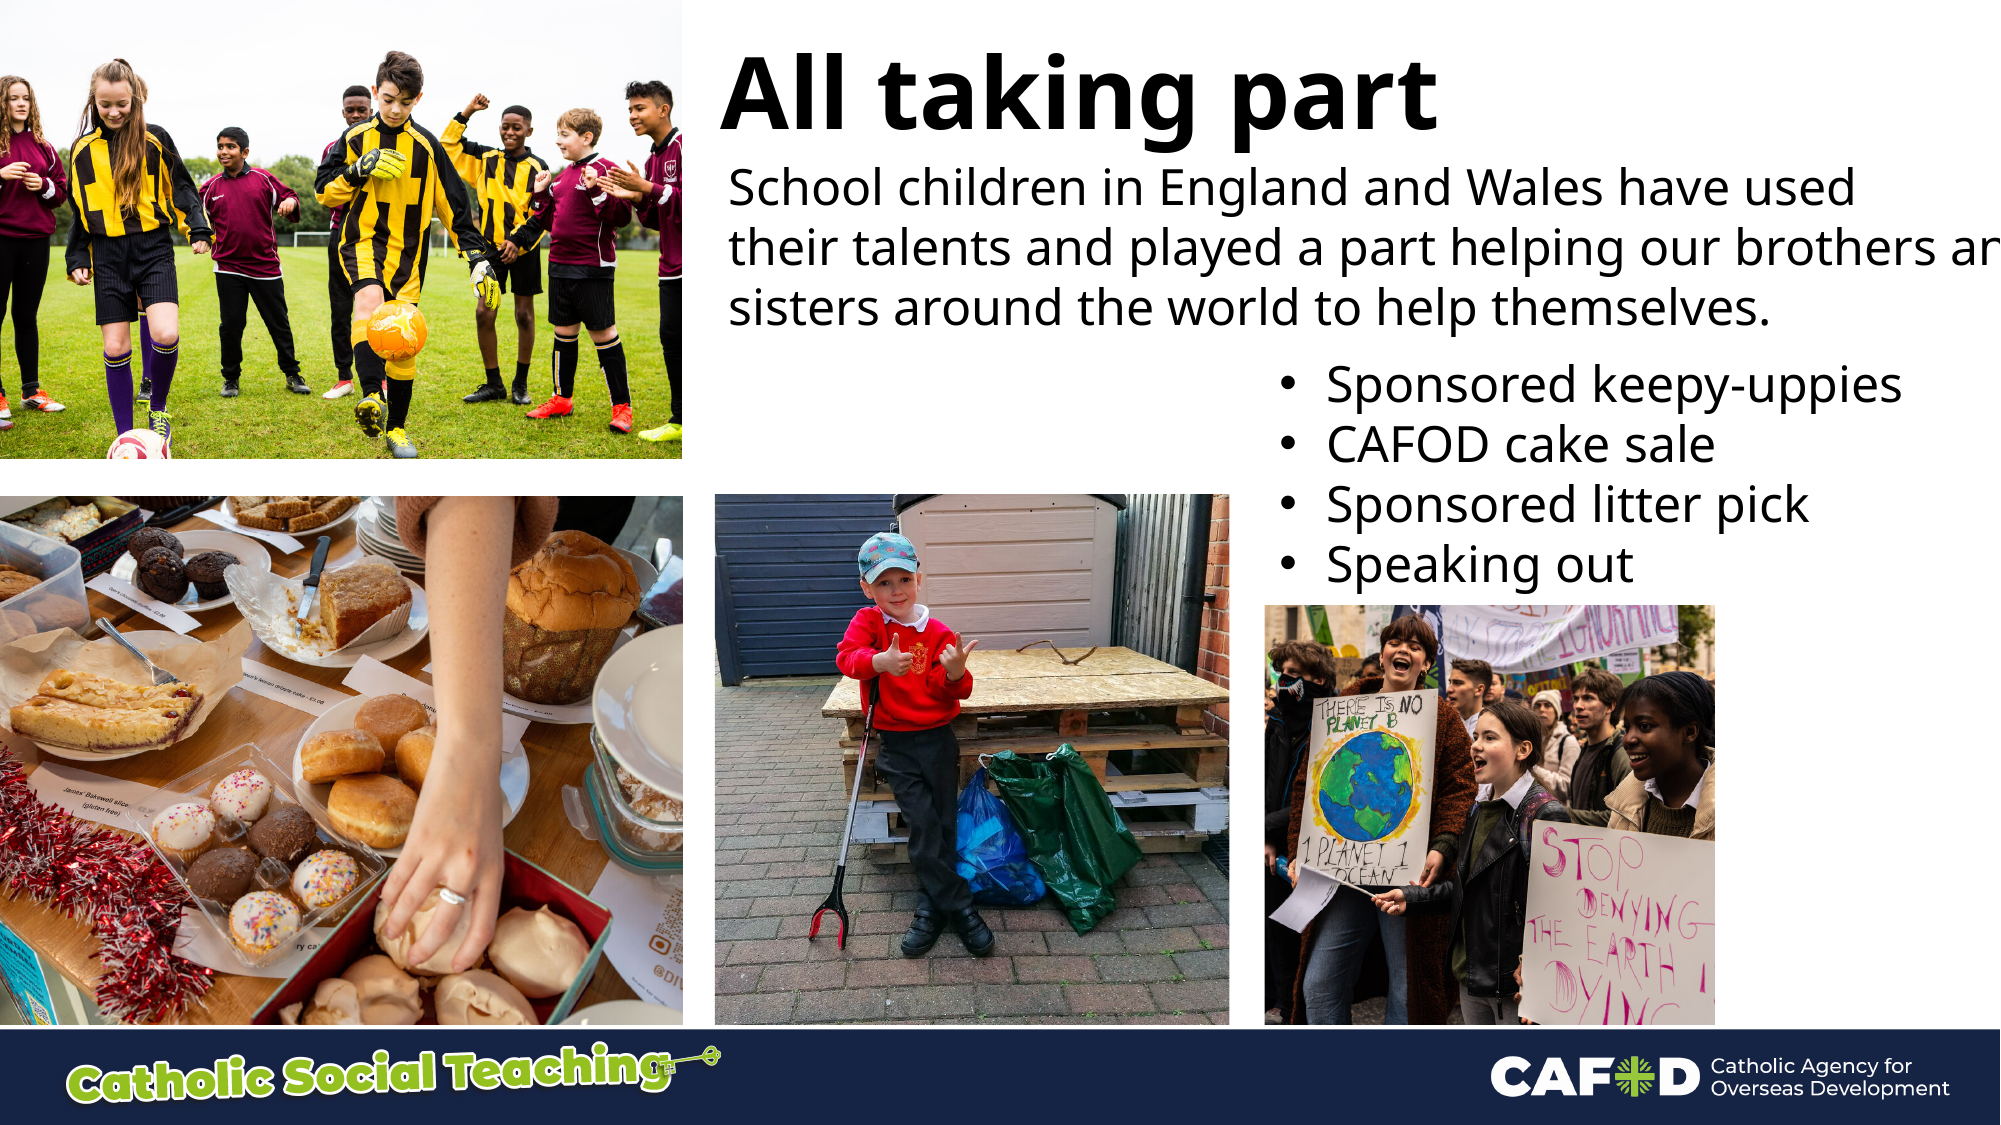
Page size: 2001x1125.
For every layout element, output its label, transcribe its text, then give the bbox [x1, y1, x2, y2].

text_box All taking part [714, 23, 1999, 148]
text_box School children in England and Wales have used their talents and played a part helping our brothers and sisters around the world to help themselves. [713, 148, 2000, 344]
picture [0, 496, 683, 1025]
picture [1264, 605, 1719, 1025]
picture [0, 949, 8, 957]
picture [1474, 1038, 1973, 1116]
text_box Sponsored keepy-uppies CAFOD cake sale Sponsored litter pick Speaking out [1264, 344, 2000, 645]
picture [45, 1033, 733, 1121]
picture [714, 494, 1230, 1025]
picture [0, 0, 682, 459]
